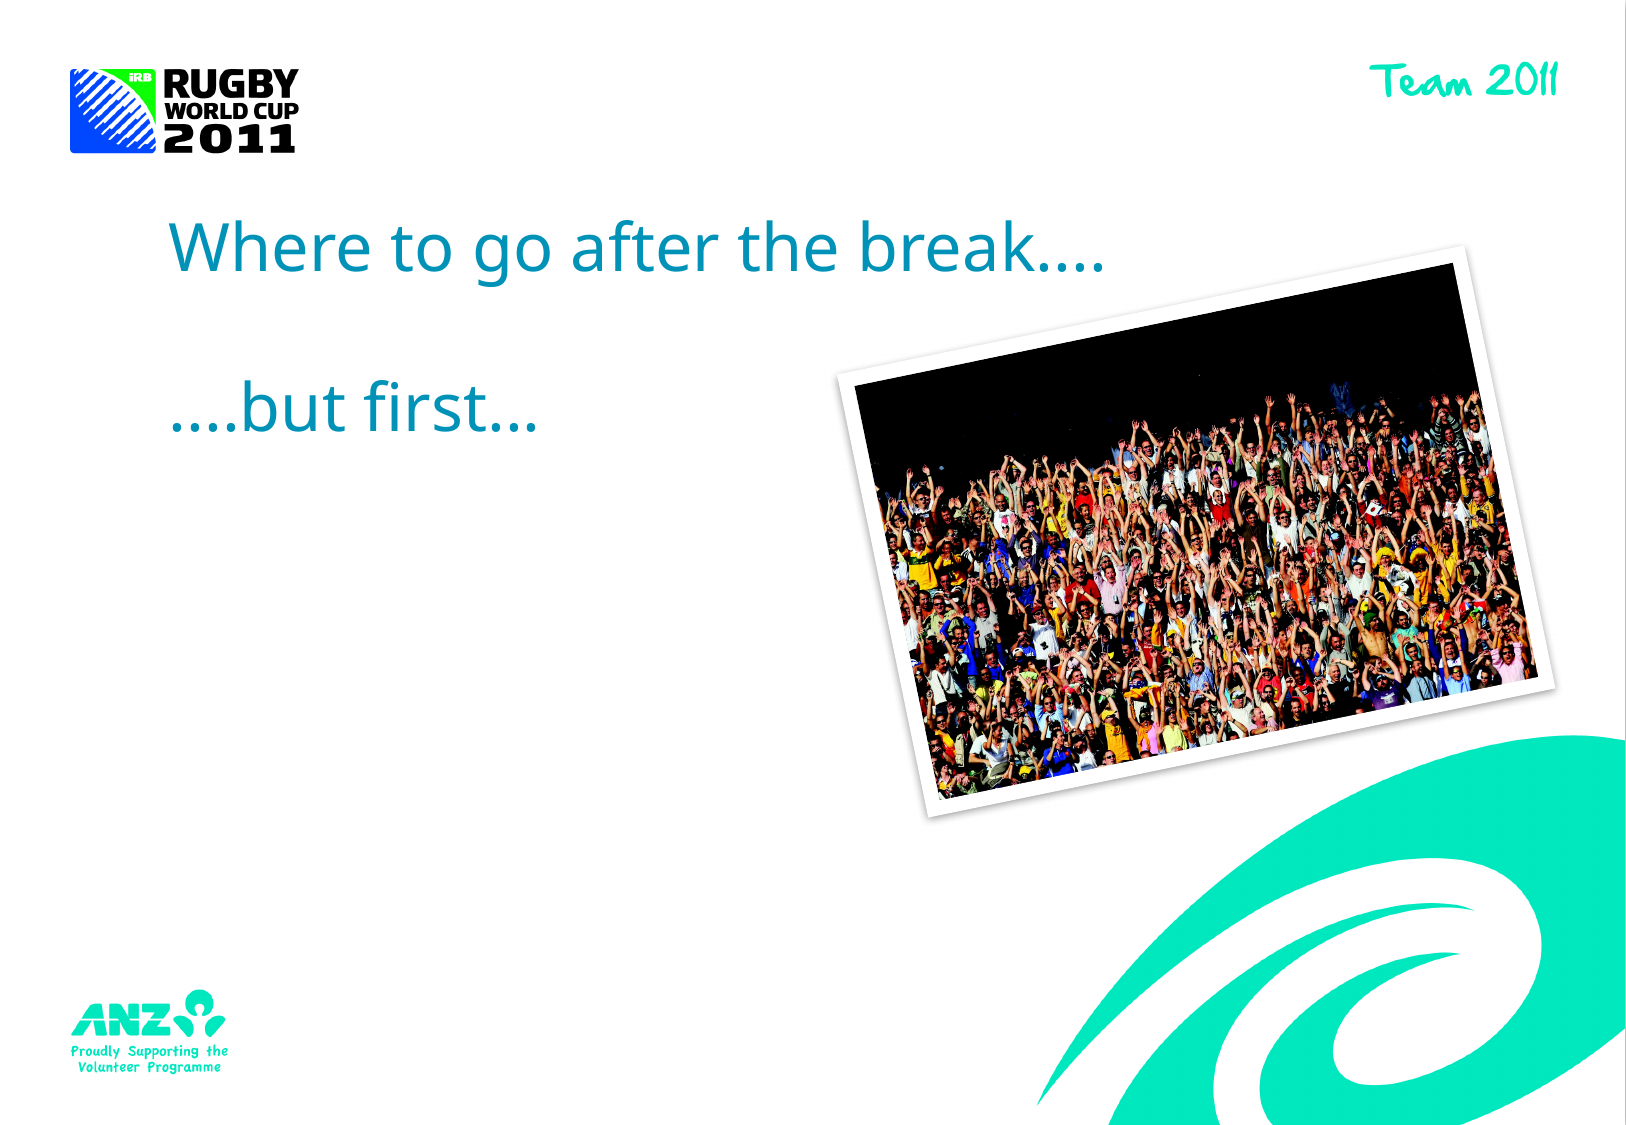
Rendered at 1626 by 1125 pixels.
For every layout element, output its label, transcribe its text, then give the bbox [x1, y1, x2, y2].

picture [0, 0, 1625, 1125]
text_box Where to go after the break.... ....but first... [153, 197, 1453, 383]
